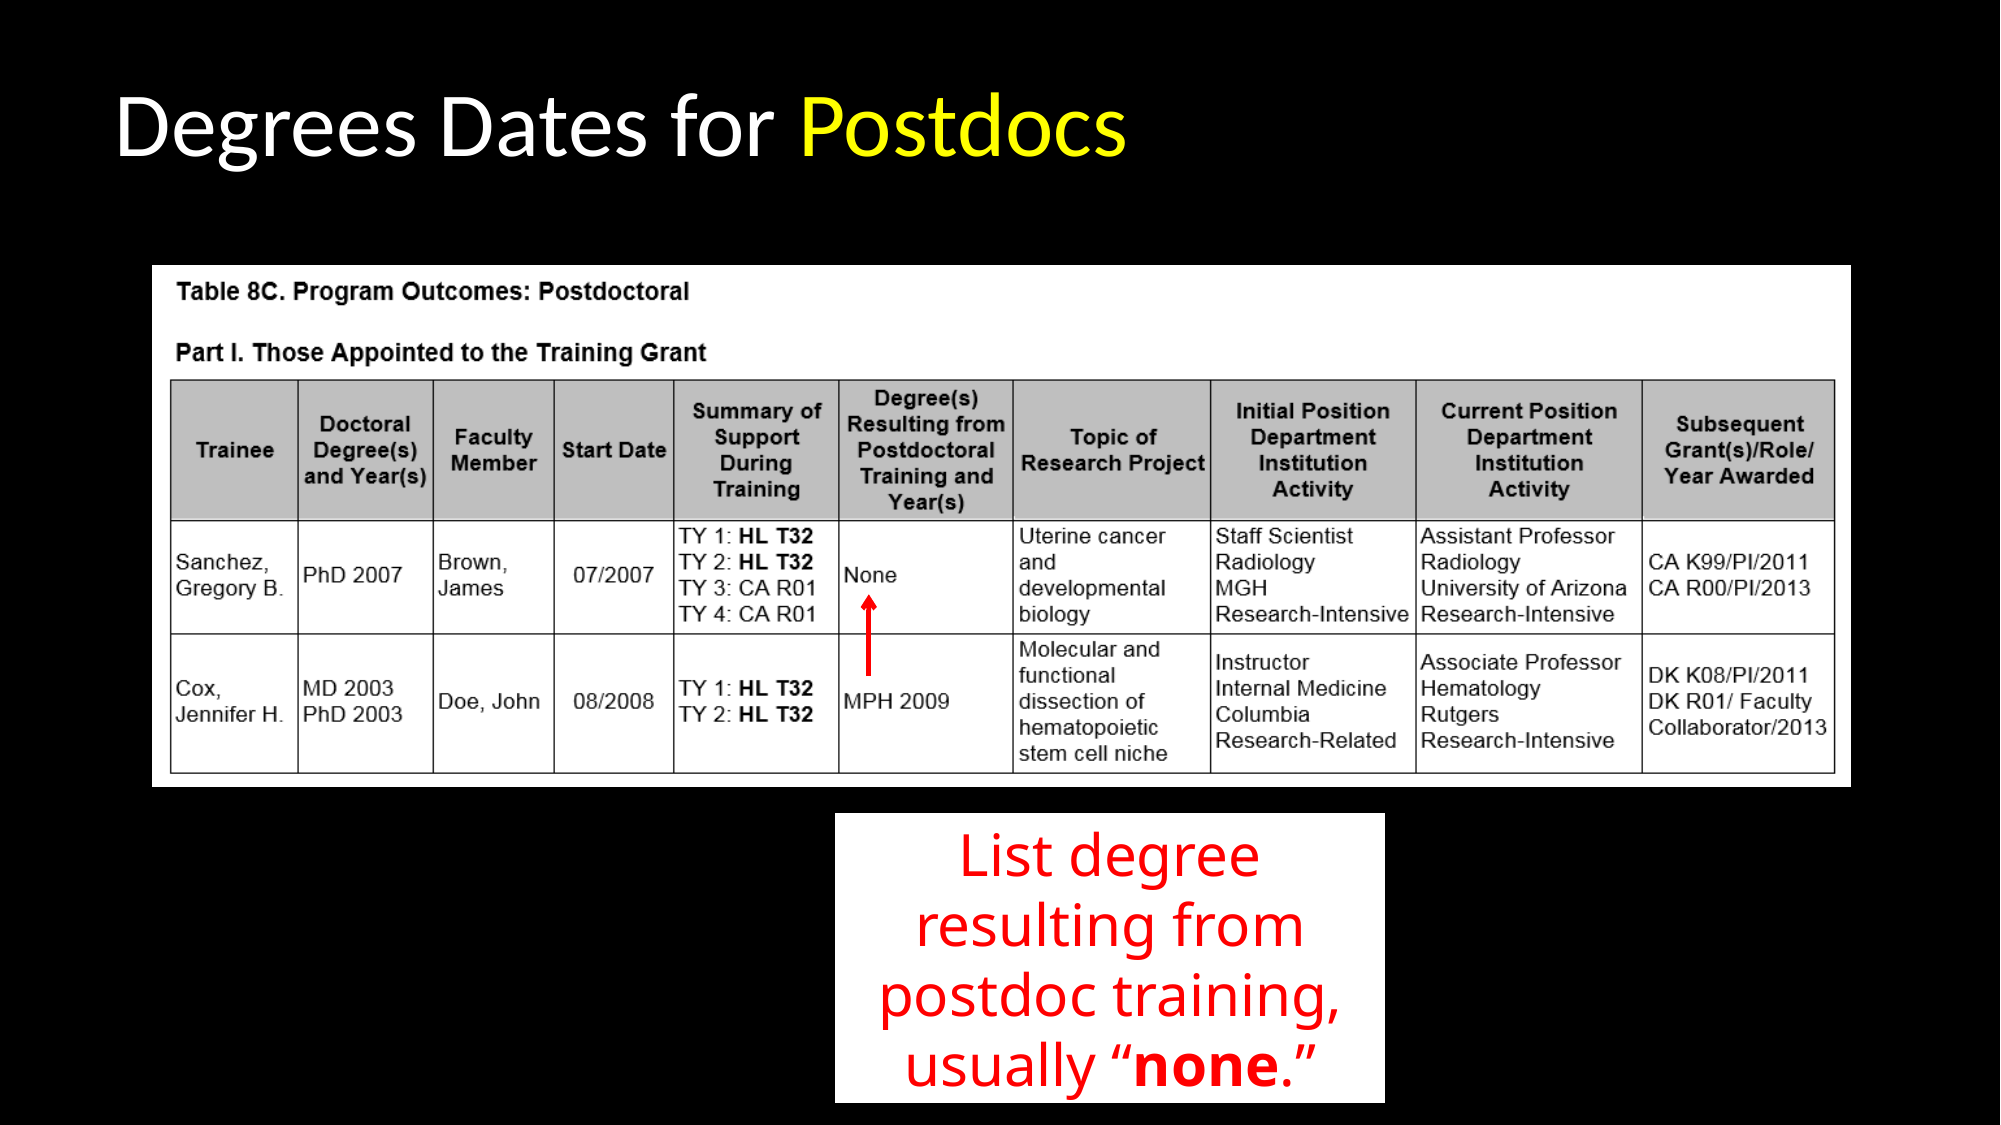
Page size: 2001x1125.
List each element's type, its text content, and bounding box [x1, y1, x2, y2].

picture [152, 265, 1851, 787]
title Degrees Dates for Postdocs [99, 48, 1900, 206]
text_box List degree resulting from postdoc training, usually “none.” [832, 810, 1388, 1106]
